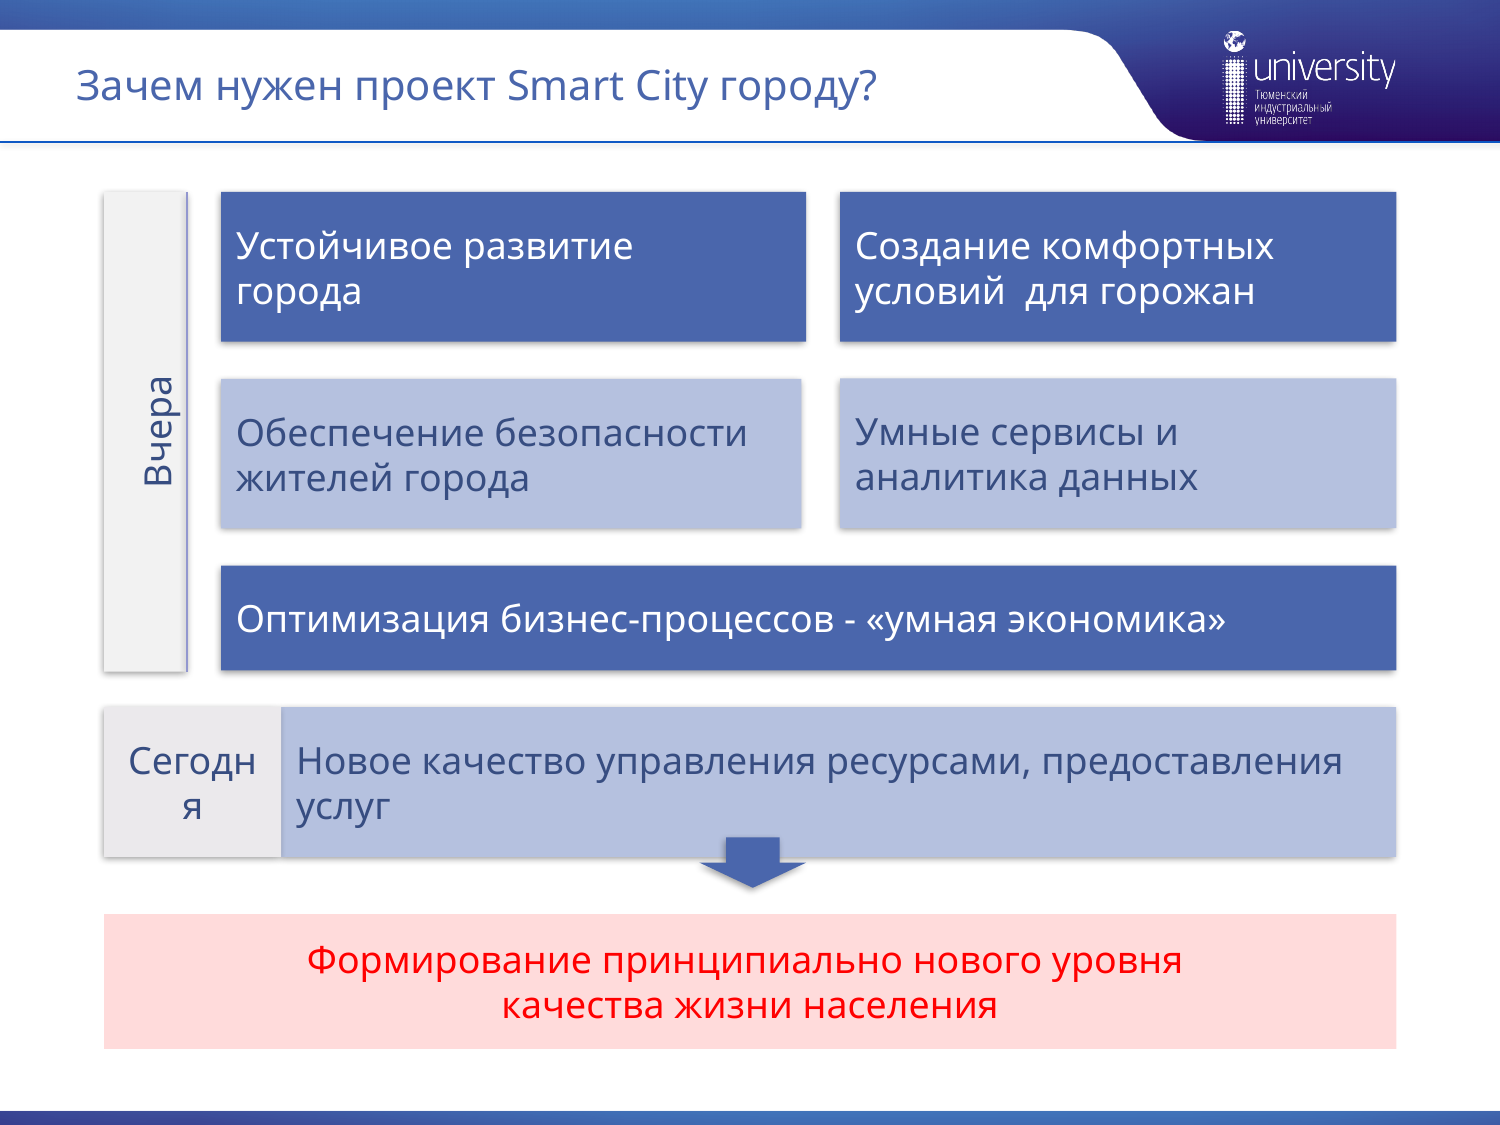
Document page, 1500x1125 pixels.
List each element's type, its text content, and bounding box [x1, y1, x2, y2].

text_box Формирование принципиально нового уровня качества жизни населения [104, 914, 1397, 1049]
text_box [699, 835, 809, 890]
text_box Обеспечение безопасности жителей города [219, 377, 804, 531]
text_box Устойчивое развитие города [219, 190, 808, 344]
text_box Вчера [102, 190, 188, 674]
text_box Оптимизация бизнес-процессов - «умная экономика» [219, 563, 1398, 672]
title Зачем нужен проект Smart City городу? [61, 38, 1139, 140]
picture [0, 1108, 1500, 1125]
picture [0, 0, 1500, 141]
text_box Новое качество управления ресурсами, предоставления услуг [283, 705, 1398, 859]
text_box Сегодня [102, 705, 283, 859]
text_box Умные сервисы и аналитика данных [838, 376, 1398, 530]
text_box Создание комфортных условий для горожан [838, 190, 1398, 344]
